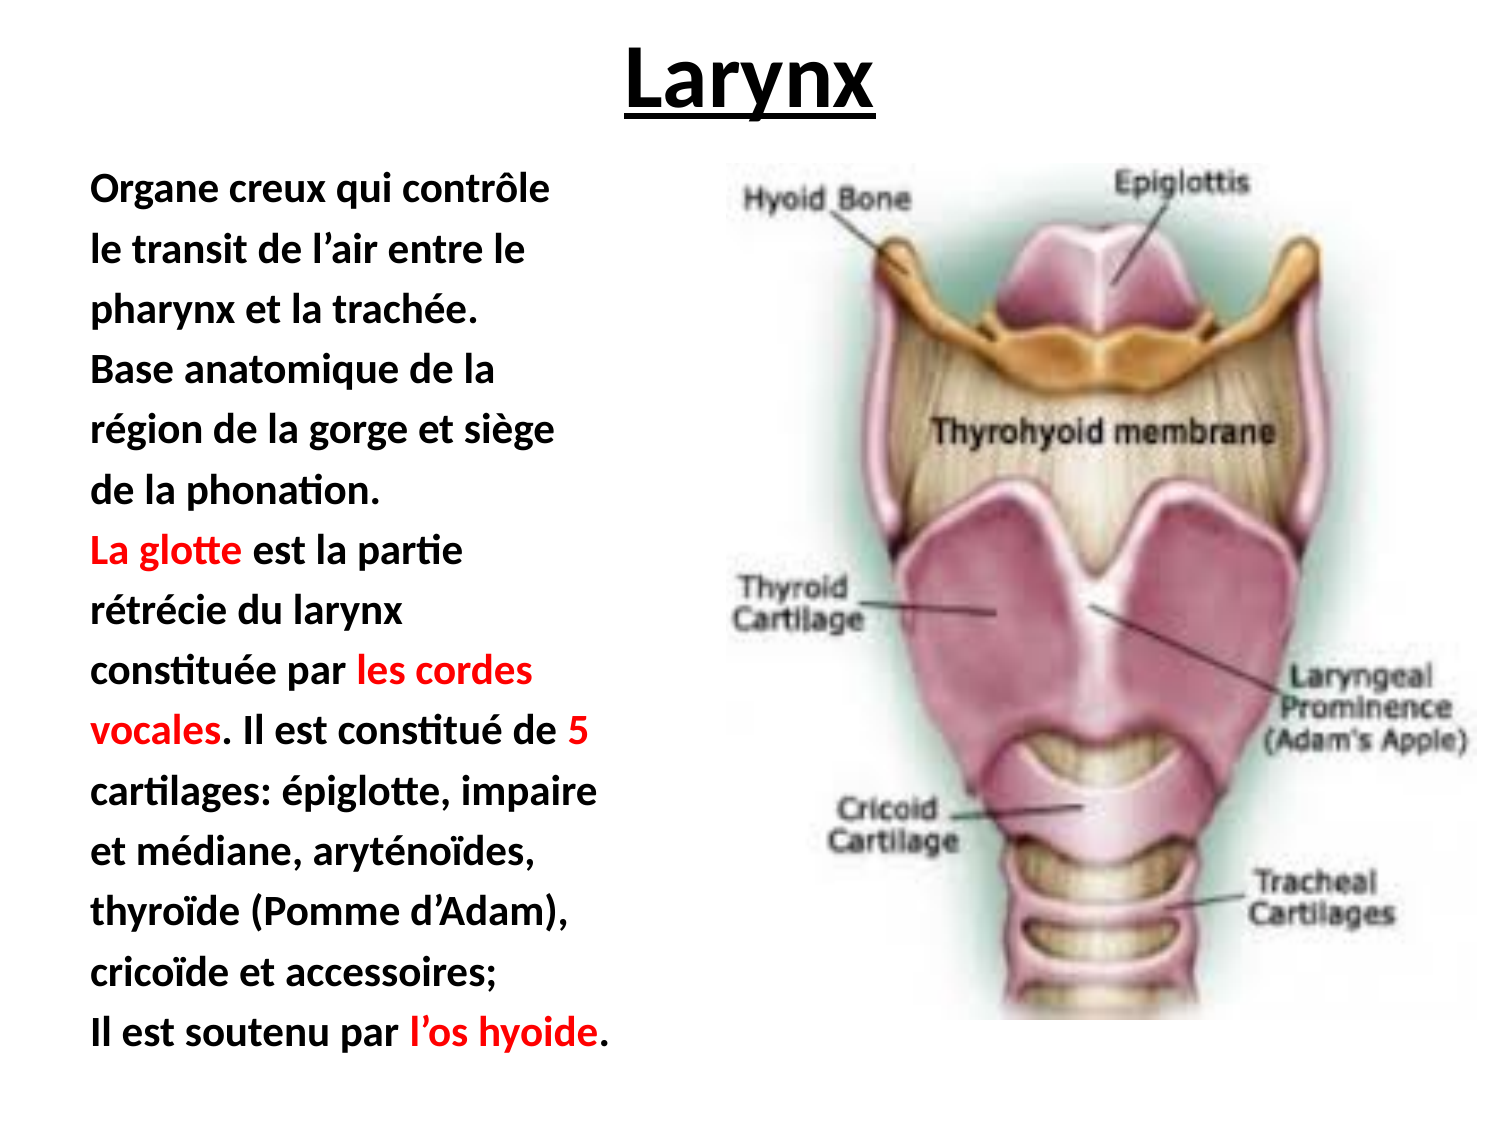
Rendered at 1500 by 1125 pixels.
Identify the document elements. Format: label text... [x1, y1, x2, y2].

title Larynx [75, 0, 1425, 141]
list Organe creux qui contrôle le transit de l’air entre le pharynx et la trachée. Base anatomique de la région de la gorge et siège de la phonation. La glotte est la partie rétrécie du larynx constituée par les cordes vocales. Il est constitué de 5 cartilages: épiglotte, impaire et médiane, aryténoïdes, thyroïde (Pomme d’Adam), cricoïde et accessoires; Il est soutenu par l’os hyoide. [75, 152, 738, 1067]
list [726, 163, 1477, 1020]
